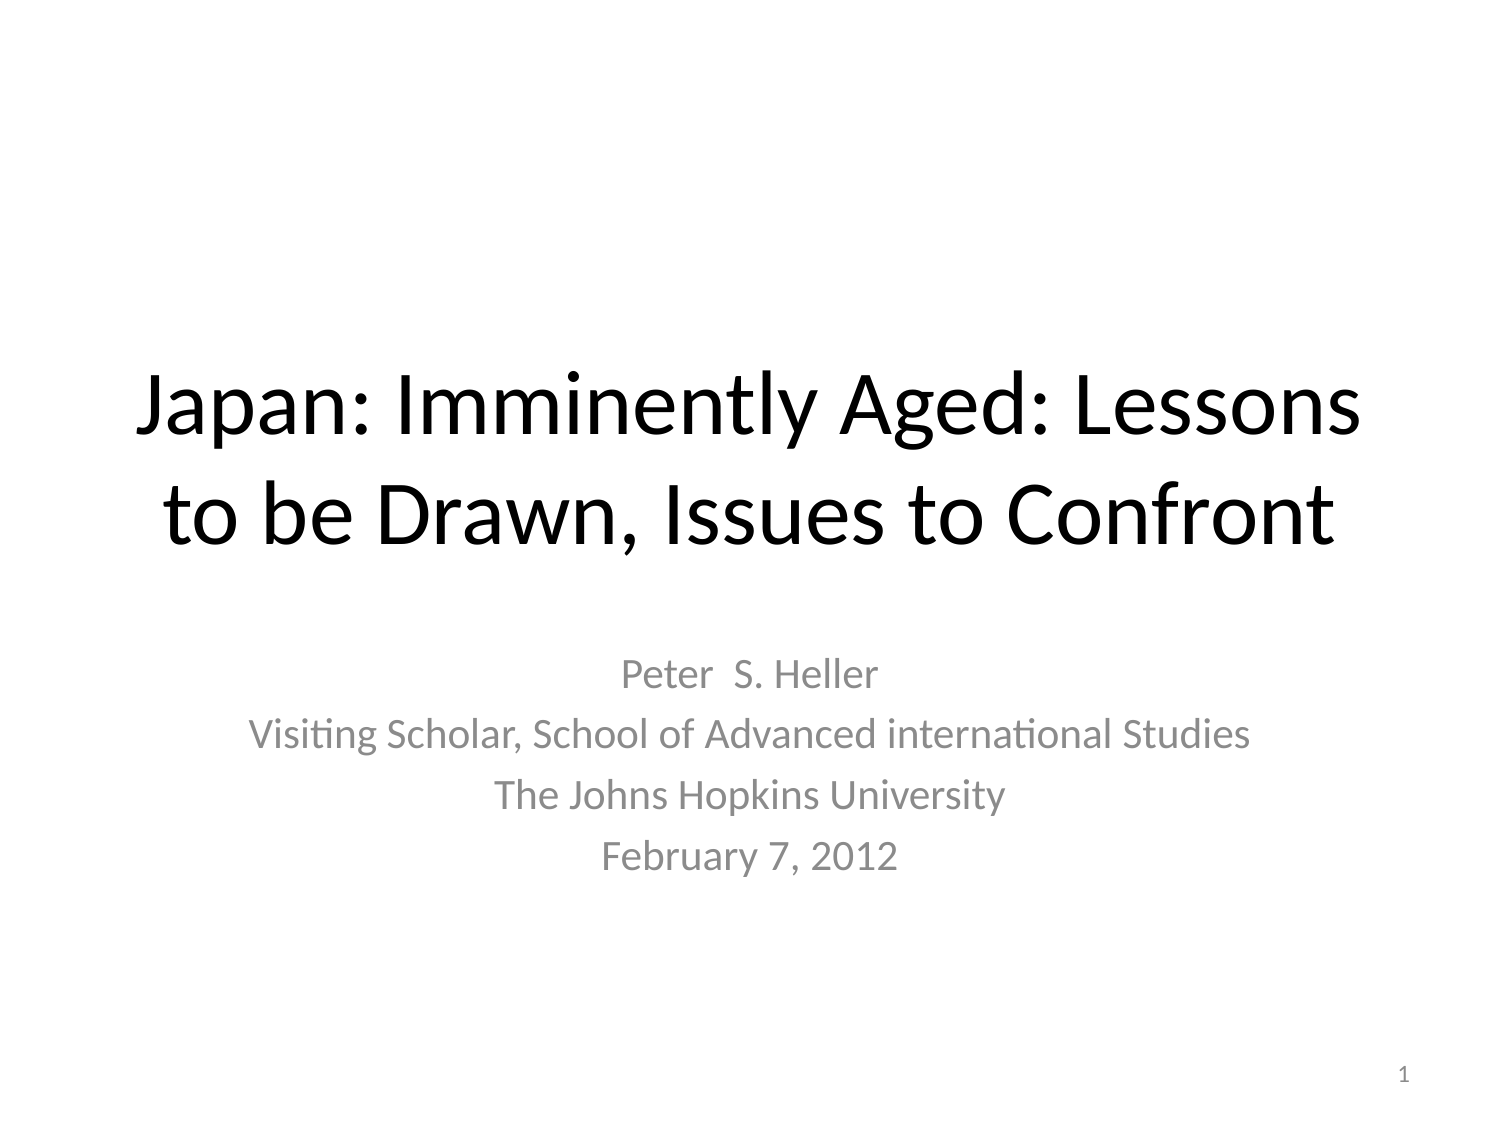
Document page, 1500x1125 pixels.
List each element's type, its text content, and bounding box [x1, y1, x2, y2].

subtitle Peter S. Heller Visiting Scholar, School of Advanced international Studies The Johns Hopkins University February 7, 2012 [225, 637, 1275, 925]
slide_number 1 [1074, 1042, 1425, 1103]
title Japan: Imminently Aged: Lessons to be Drawn, Issues to Confront [112, 314, 1388, 591]
